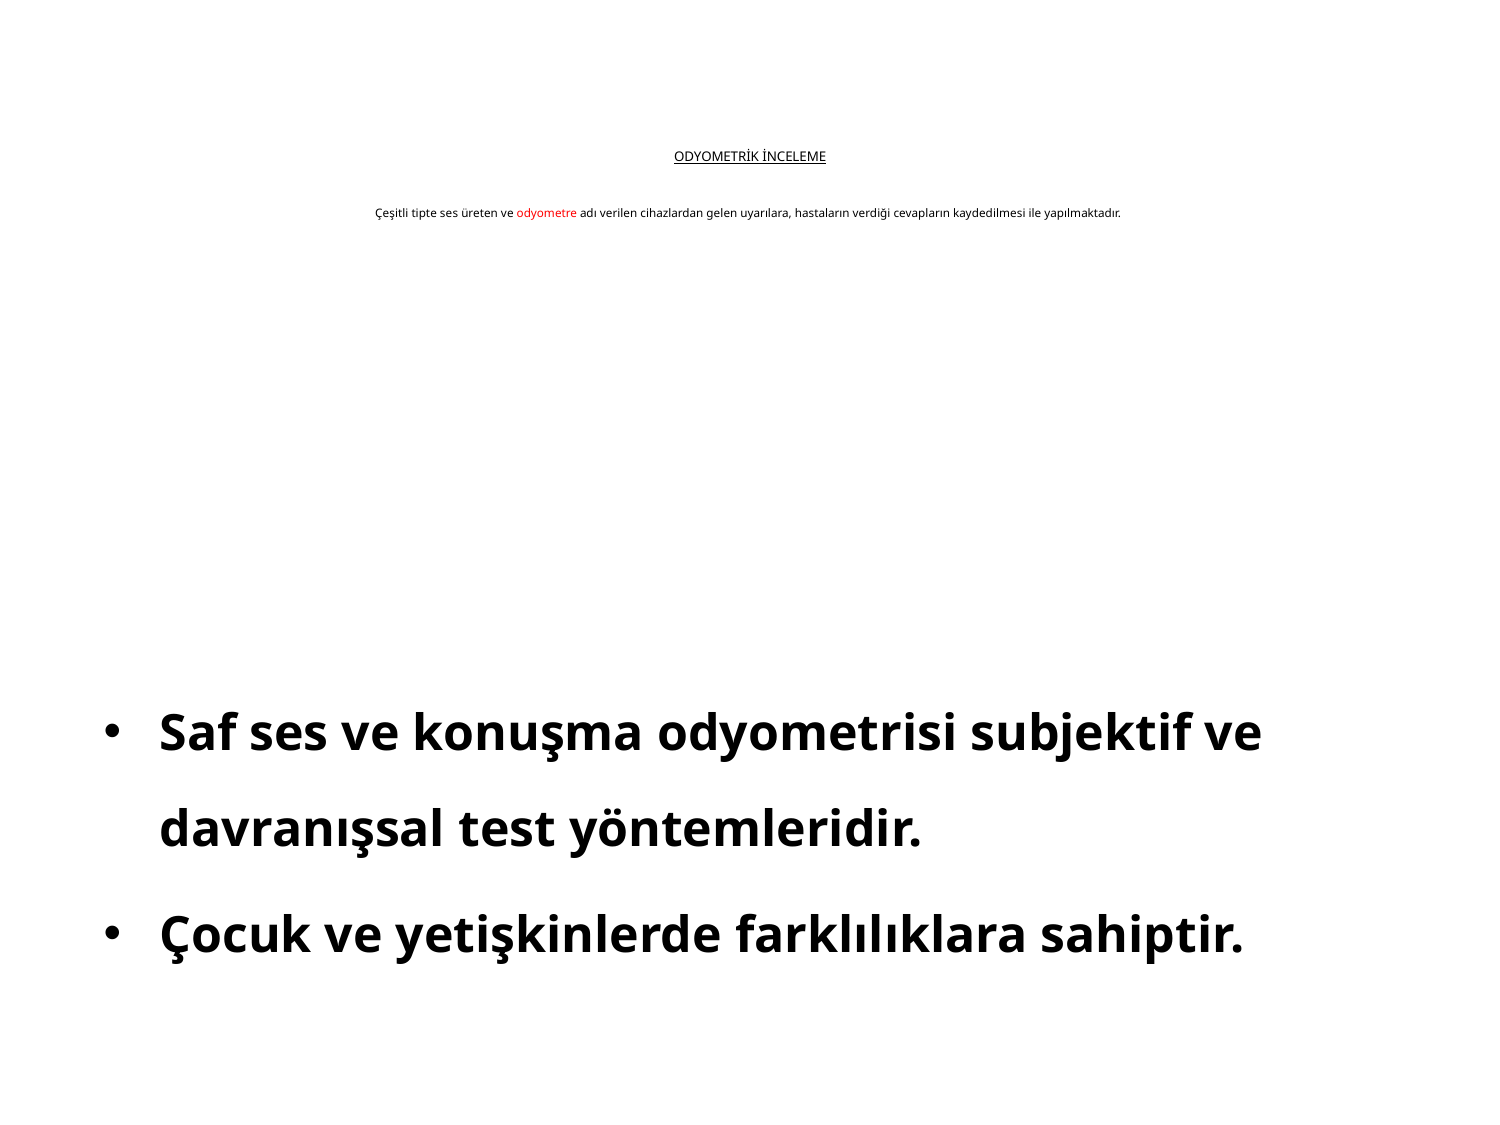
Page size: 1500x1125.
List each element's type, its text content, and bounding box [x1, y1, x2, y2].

list Saf ses ve konuşma odyometrisi subjektif ve davranışsal test yöntemleridir. Çocuk ve yetişkinlerde farklılıklara sahiptir. [88, 657, 1447, 1071]
title ODYOMETRİK İNCELEME Çeşitli tipte ses üreten ve odyometre adı verilen cihazlardan gelen uyarılara, hastaların verdiği cevapların kaydedilmesi ile yapılmaktadır. [75, 45, 1425, 233]
